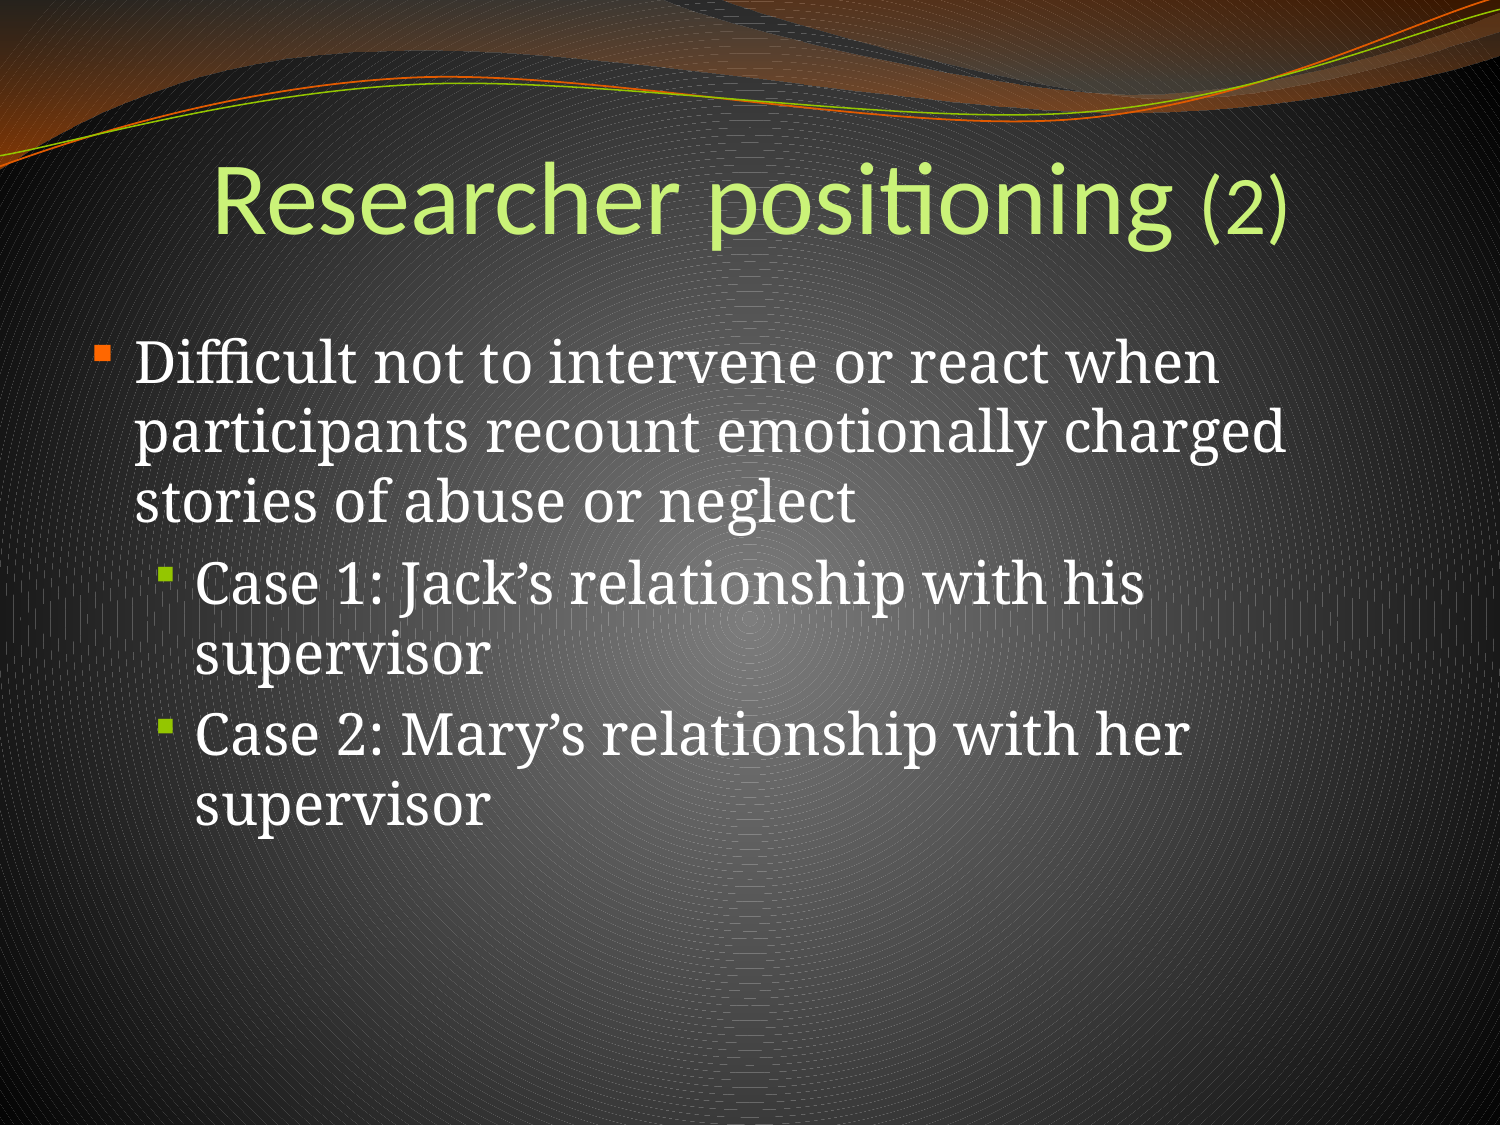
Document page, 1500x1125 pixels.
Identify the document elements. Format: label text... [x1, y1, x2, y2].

list Difficult not to intervene or react when participants recount emotionally charged stories of abuse or neglect Case 1: Jack’s relationship with his supervisor Case 2: Mary’s relationship with her supervisor [75, 317, 1425, 1038]
title Researcher positioning (2) [76, 101, 1427, 256]
